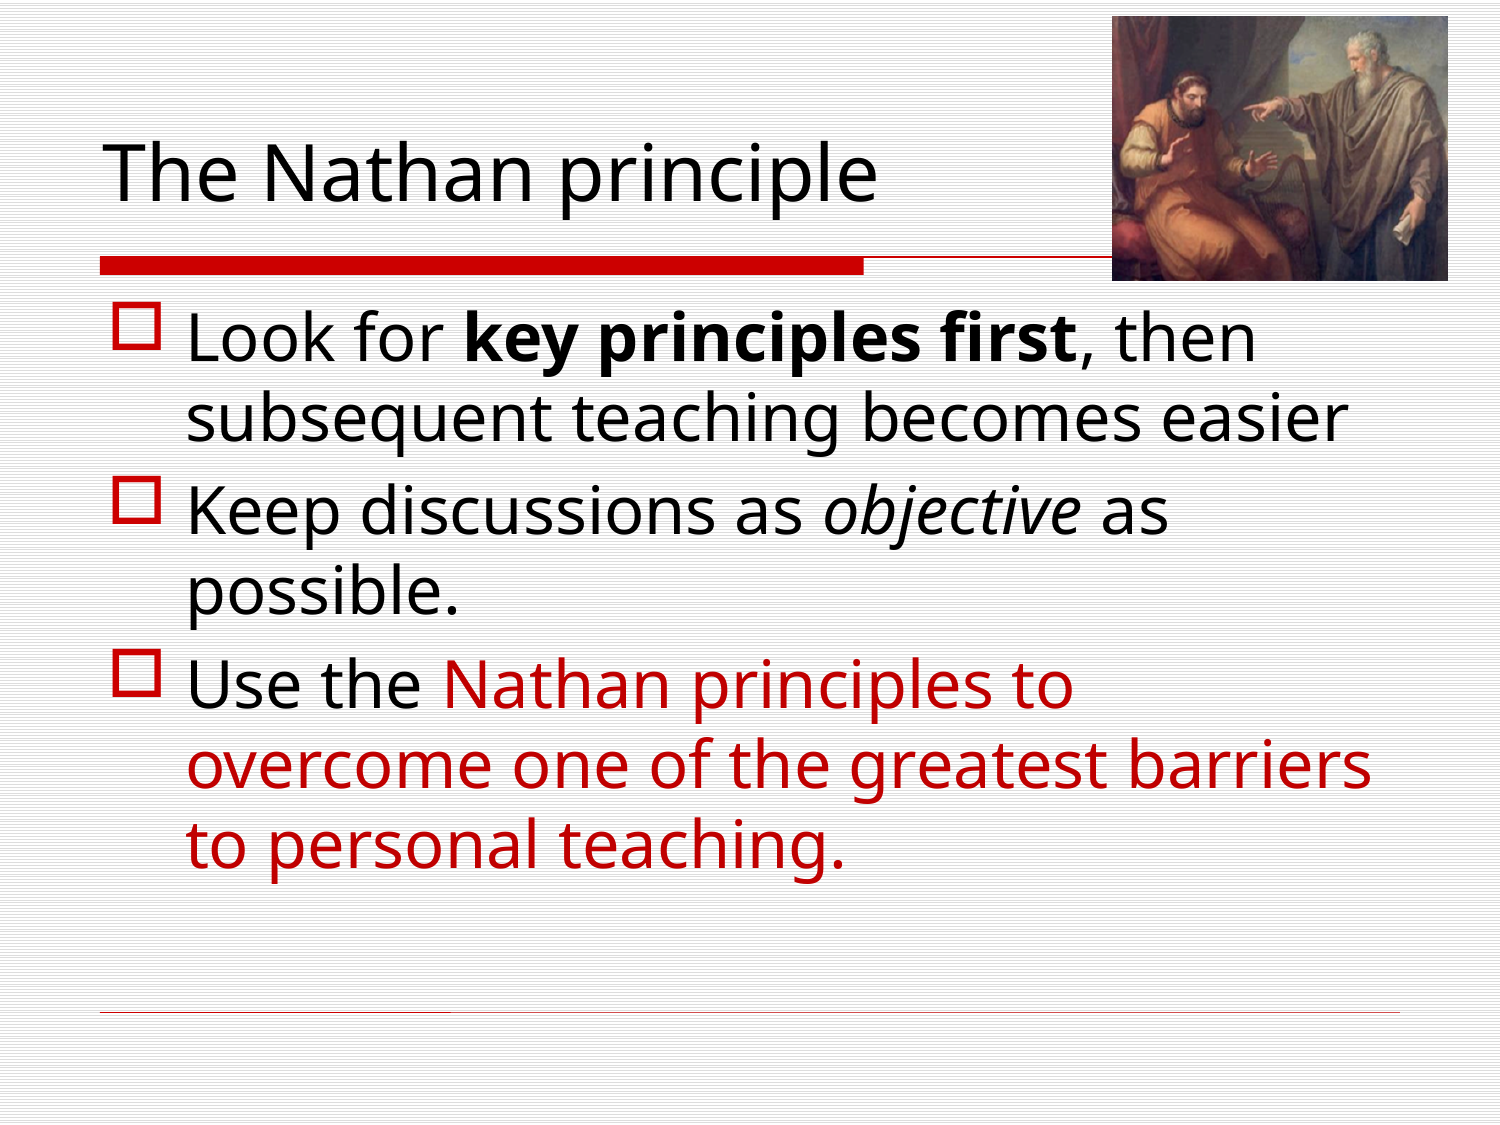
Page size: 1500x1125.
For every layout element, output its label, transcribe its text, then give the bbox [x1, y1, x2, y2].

title The Nathan principle [87, 24, 988, 225]
picture [1112, 16, 1448, 281]
list Look for key principles first, then subsequent teaching becomes easier Keep discussions as objective as possible. Use the Nathan principles to overcome one of the greatest barriers to personal teaching. [92, 287, 1406, 988]
